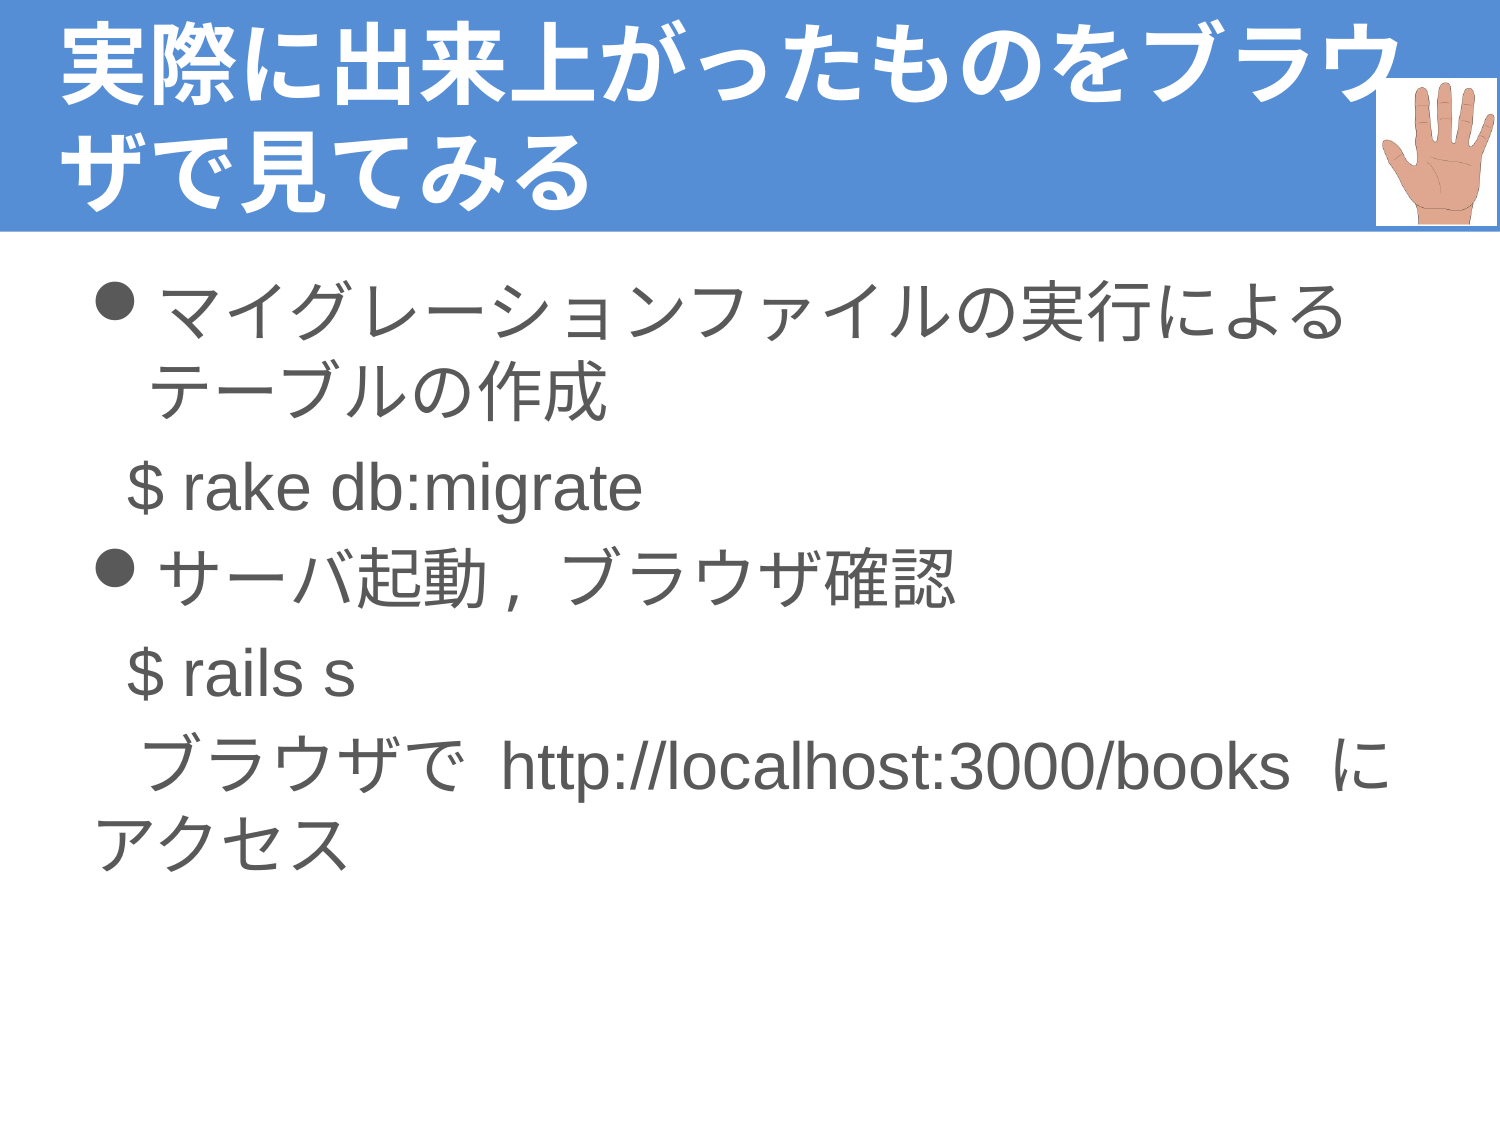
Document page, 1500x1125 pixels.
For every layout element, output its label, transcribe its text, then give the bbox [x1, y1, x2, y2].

title 実際に出来上がったものをブラウザで見てみる [0, 0, 1500, 232]
list マイグレーションファイルの実行によるテーブルの作成 $ rake db:migrate サーバ起動, ブラウザ確認 $ rails s ブラウザで http://localhost:3000/books にアクセス [75, 262, 1425, 1005]
picture [1375, 77, 1498, 227]
